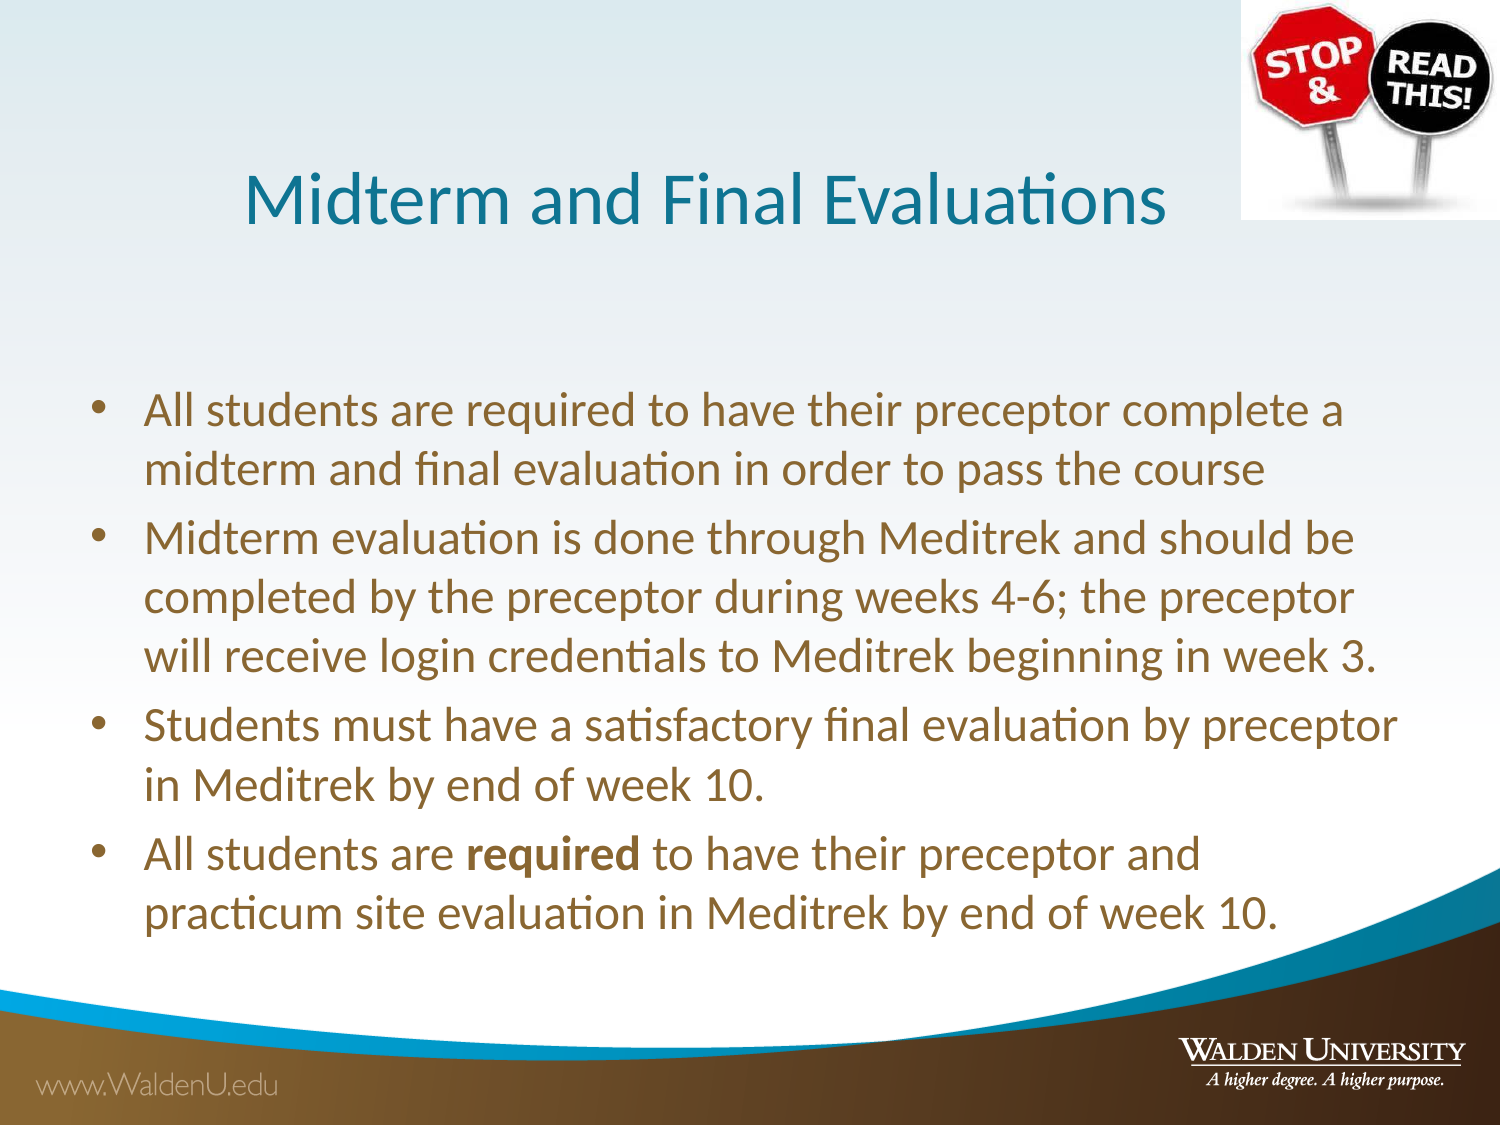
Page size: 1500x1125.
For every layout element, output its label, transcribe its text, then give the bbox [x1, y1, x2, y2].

list All students are required to have their preceptor complete a midterm and final evaluation in order to pass the course Midterm evaluation is done through Meditrek and should be completed by the preceptor during weeks 4-6; the preceptor will receive login credentials to Meditrek beginning in week 3. Students must have a satisfactory final evaluation by preceptor in Meditrek by end of week 10. All students are required to have their preceptor and practicum site evaluation in Meditrek by end of week 10. [75, 369, 1425, 958]
title Midterm and Final Evaluations [183, 141, 1229, 302]
picture [0, 0, 1500, 1125]
